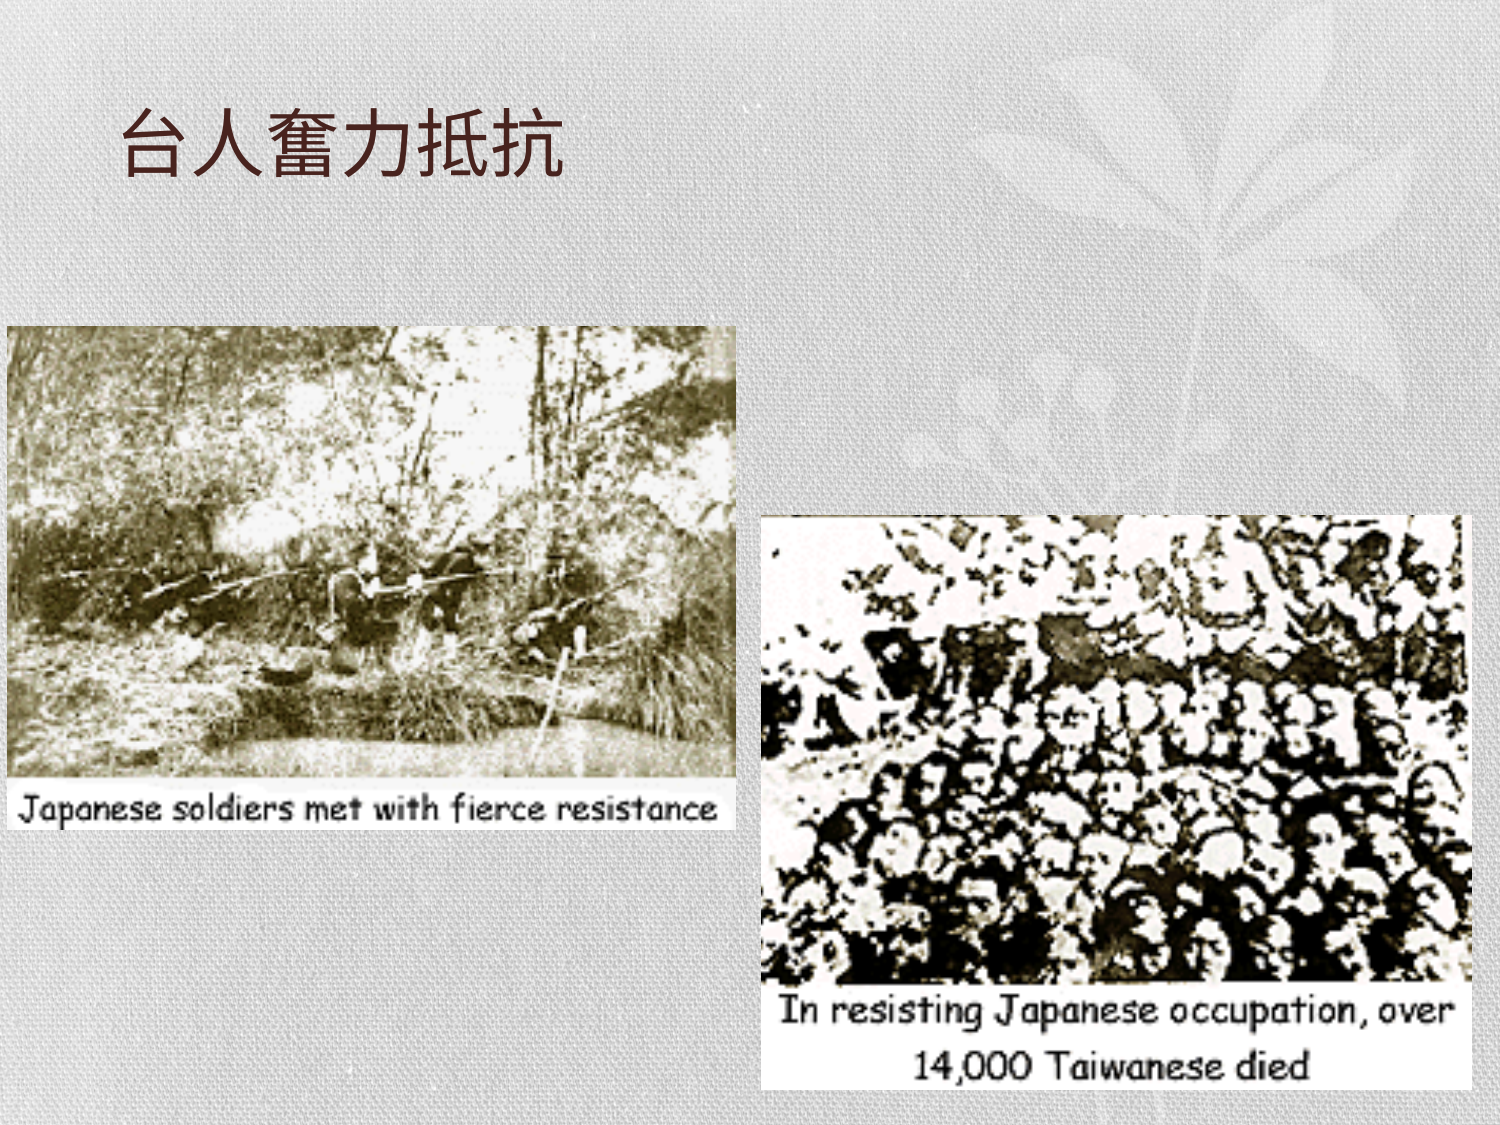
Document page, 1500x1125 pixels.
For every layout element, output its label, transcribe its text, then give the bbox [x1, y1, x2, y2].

picture [761, 515, 1473, 1090]
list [6, 325, 736, 831]
title 台人奮力抵抗 [100, 41, 1425, 194]
